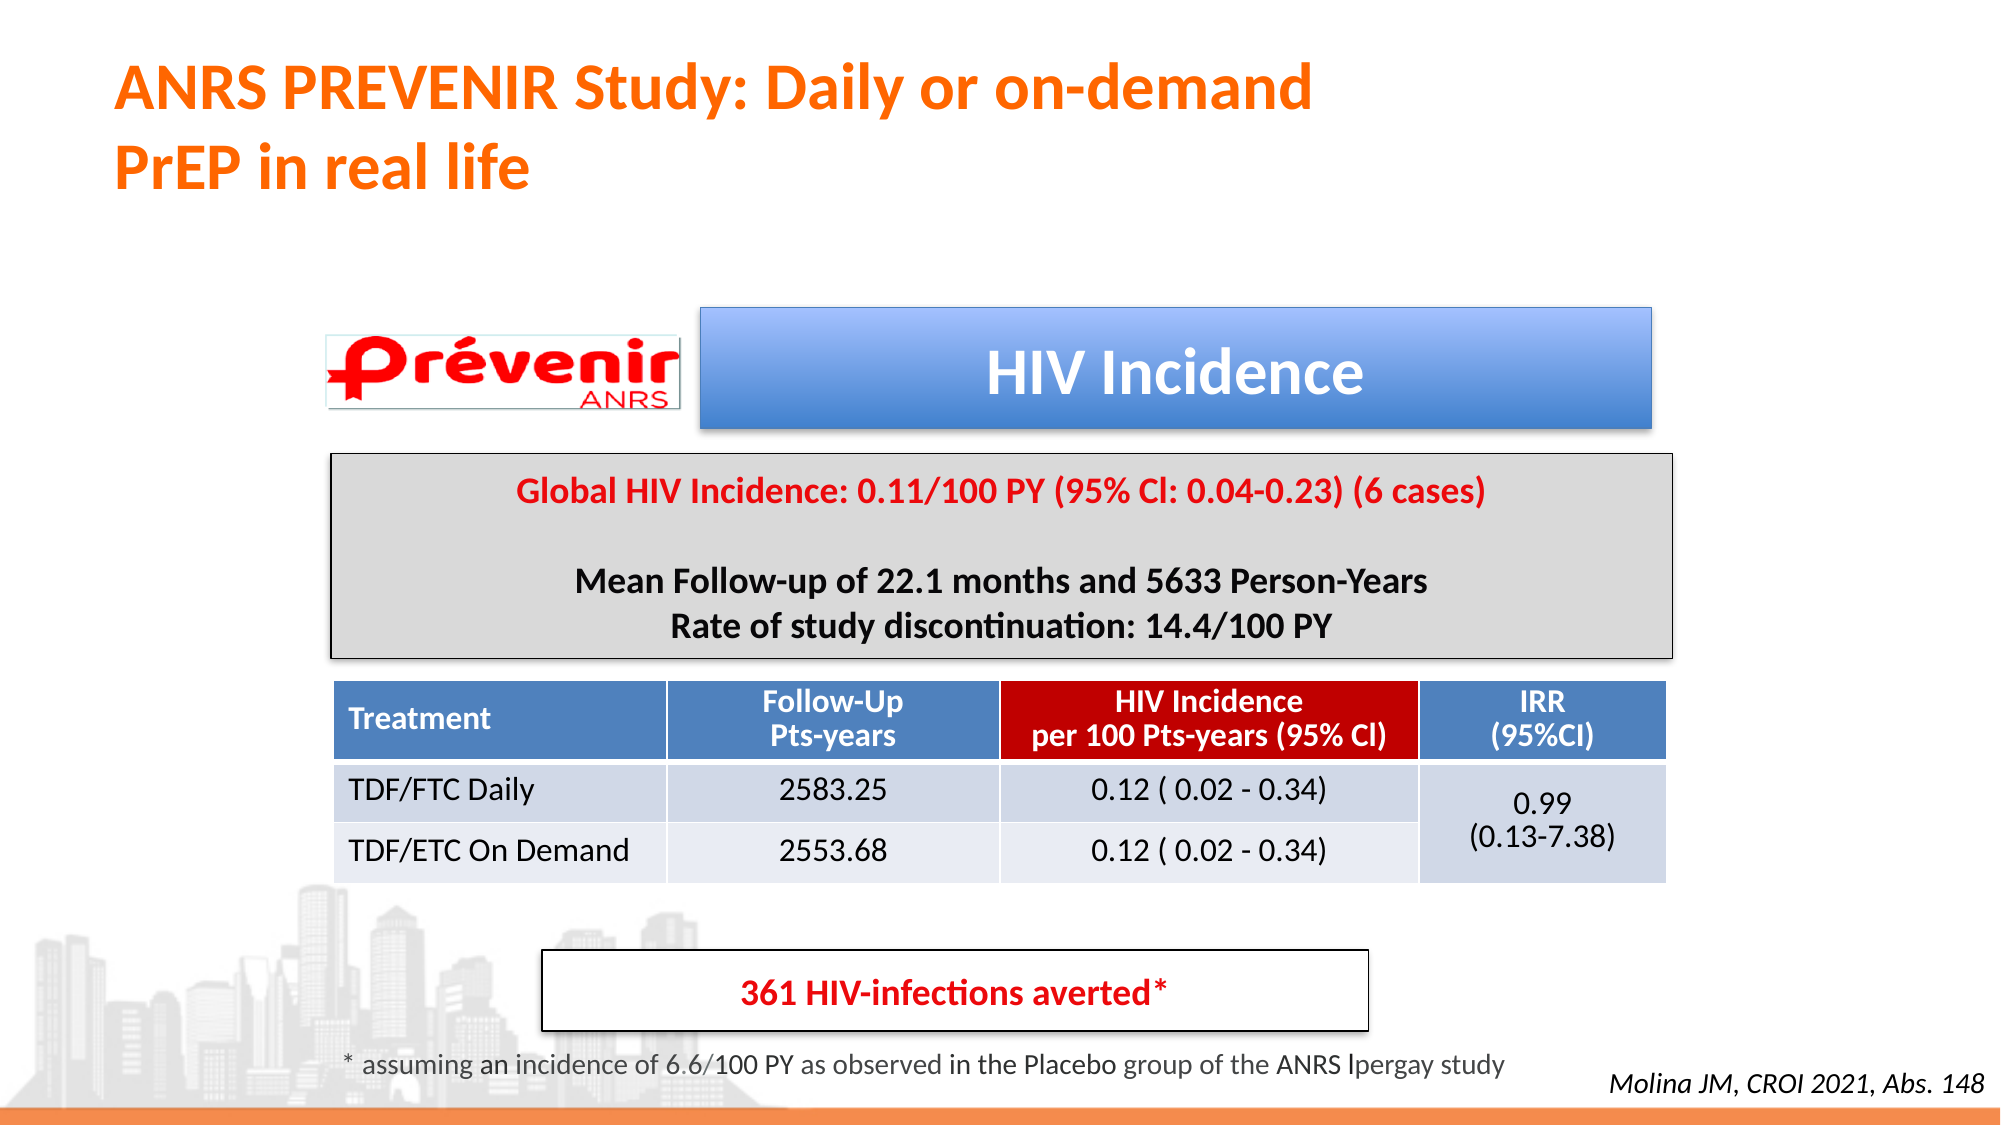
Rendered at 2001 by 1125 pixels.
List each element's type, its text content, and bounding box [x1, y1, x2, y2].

table_cell 0.99 (0.13-7.38) [1420, 765, 1666, 883]
table_cell 2583.25 [668, 765, 999, 822]
table_header IRR (95%CI) [1420, 681, 1666, 759]
title ANRS PREVENIR Study: Daily or on-demand PrEP in real life [99, 1, 1490, 245]
table_header Treatment [334, 681, 666, 759]
table_header Follow-Up Pts-years [668, 681, 999, 759]
table_cell TDF/FTC Daily [334, 765, 666, 822]
text_box Global HIV Incidence: 0.11/100 PY (95% Cl: 0.04-0.23) (6 cases) Mean Follow-up of 22.1 months and 5633 Person-Years Rate of study discontinuation: 14.4/100 PY [330, 453, 1673, 659]
text_box 361 HIV-infections averted* [541, 949, 1369, 1032]
table_cell 0.12 ( 0.02 - 0.34) [1001, 765, 1418, 822]
table_cell 2553.68 [668, 823, 999, 883]
text_box * assuming an incidence of 6.6/100 PY as observed in the Placebo group of the ANRS lpergay study [326, 1038, 1520, 1089]
picture [0, 0, 2001, 1125]
table_header HIV Incidence per 100 Pts-years (95% Cl) [1001, 681, 1418, 759]
text_box HIV Incidence [700, 307, 1652, 429]
text_box Molina JM, CROI 2021, Abs. 148 [1354, 1057, 2000, 1107]
table_cell TDF/ETC On Demand [334, 823, 666, 883]
table_cell 0.12 ( 0.02 - 0.34) [1001, 823, 1418, 883]
